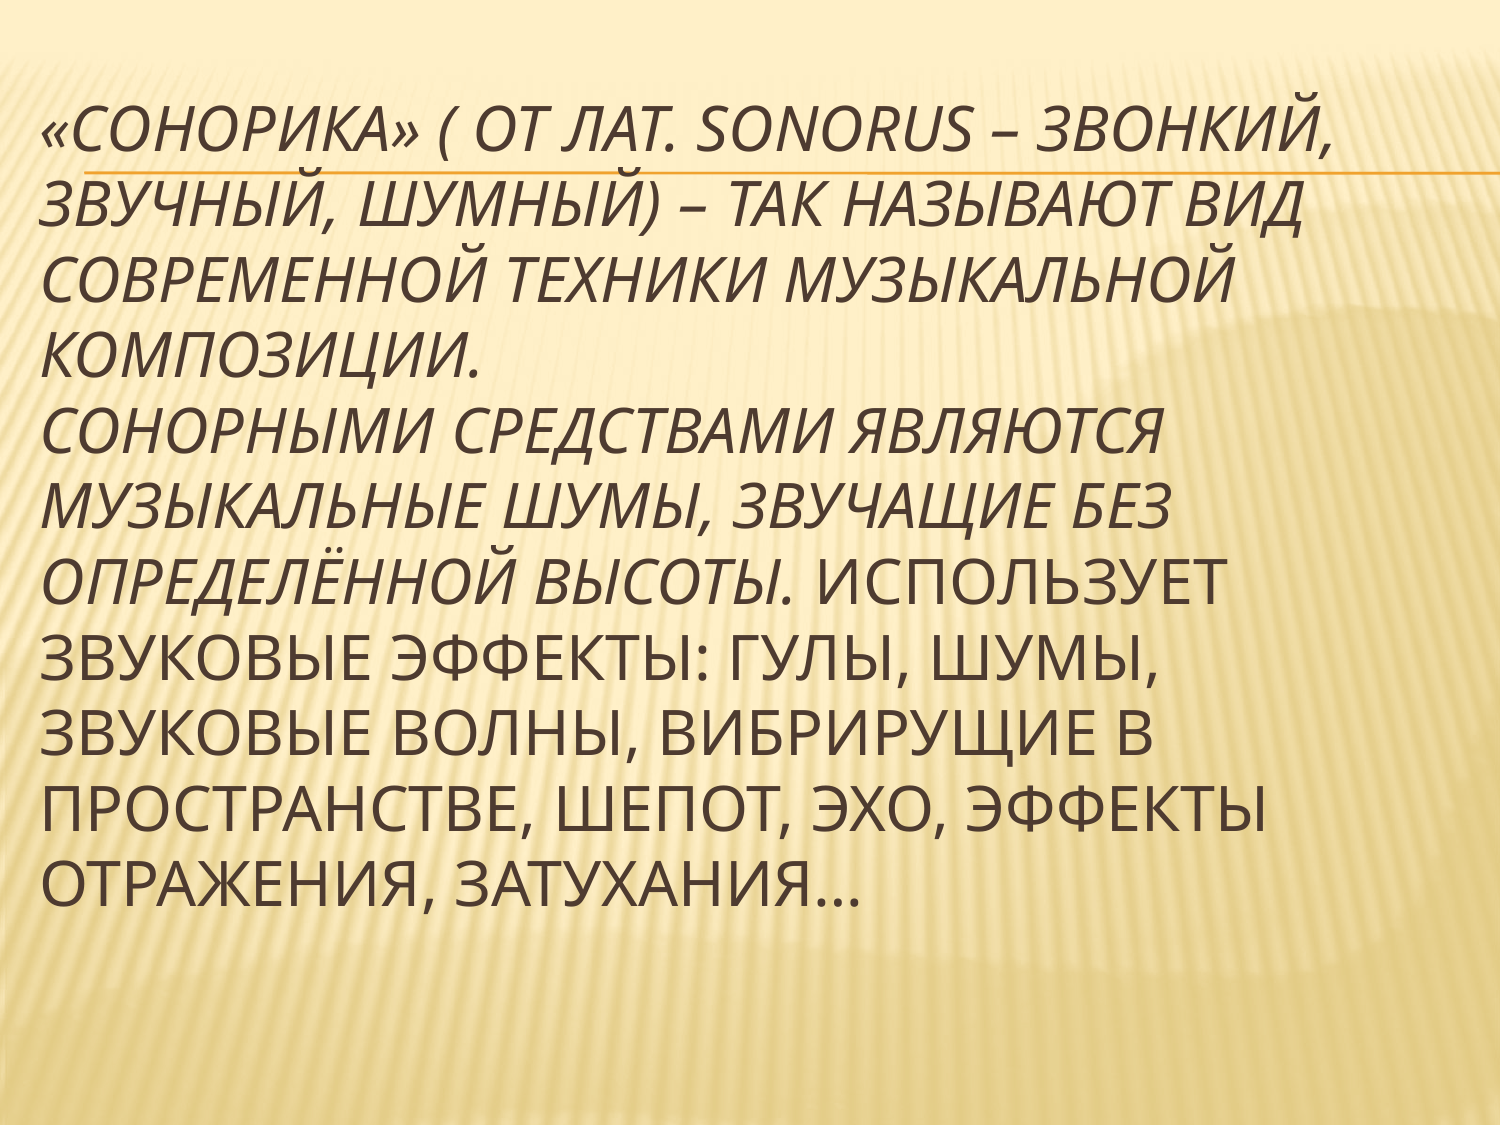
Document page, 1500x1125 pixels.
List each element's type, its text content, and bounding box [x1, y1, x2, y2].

title «Cонорика» ( от лат. sonorus – звонкий, звучный, шумный) – так называют вид современной техники музыкальной композиции. Сонорными средствами являются музыкальные шумы, звучащие без определённой высоты. Использует звуковые эффекты: гулы, шумы, звуковые волны, вибрирущие в пространстве, шепот, эхо, эффекты отражения, затухания… [24, 75, 1475, 1100]
